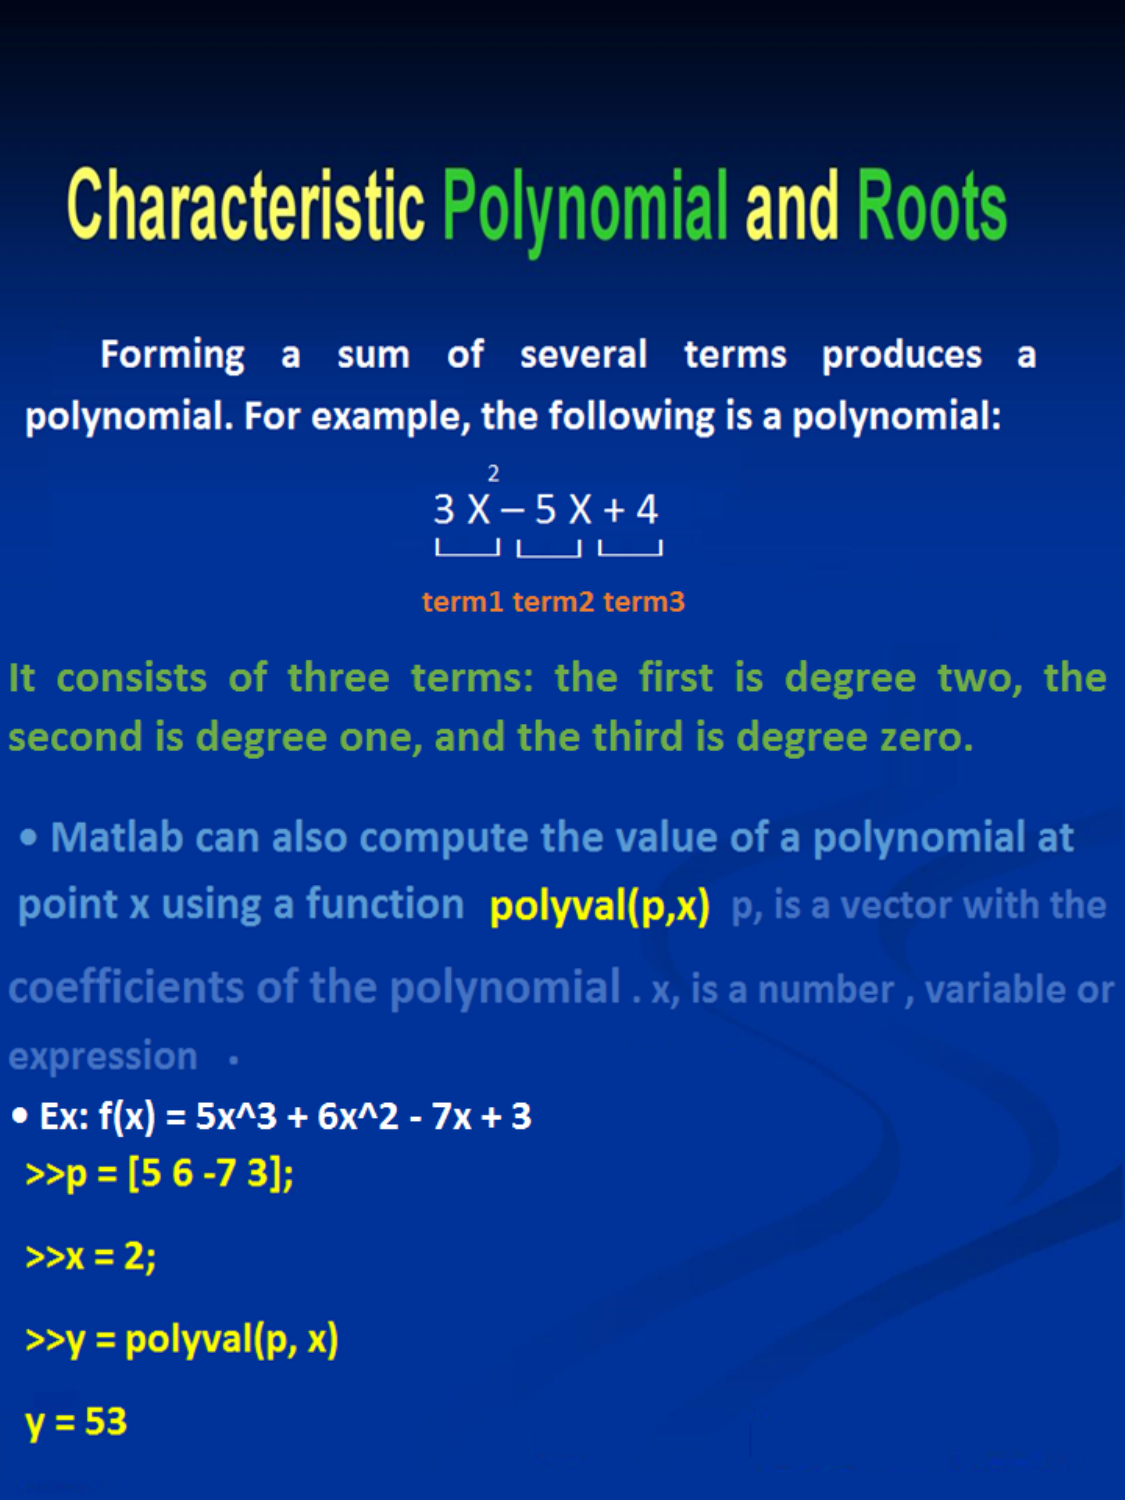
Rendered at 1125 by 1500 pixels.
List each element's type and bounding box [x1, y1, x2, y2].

list [0, 0, 1125, 1500]
